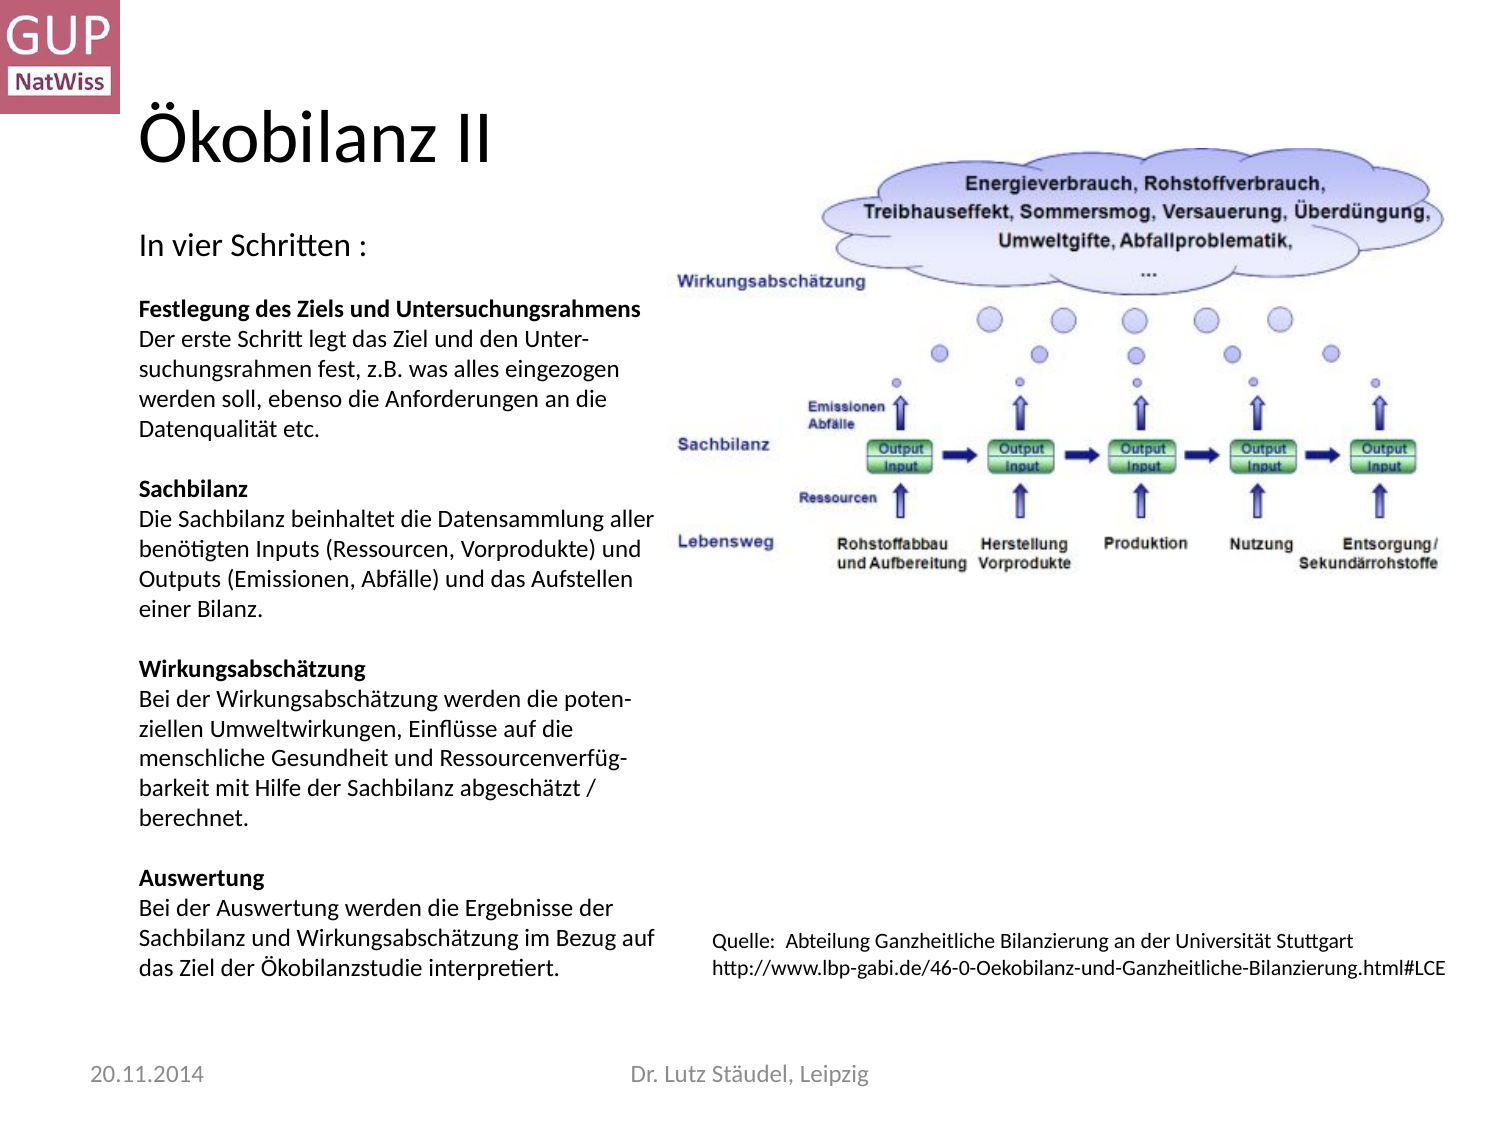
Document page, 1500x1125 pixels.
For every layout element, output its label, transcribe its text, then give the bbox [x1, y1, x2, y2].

text_box Ökobilanz II In vier Schritten : Festlegung des Ziels und Untersuchungsrahmens Der erste Schritt legt das Ziel und den Unter-suchungsrahmen fest, z.B. was alles eingezogen werden soll, ebenso die Anforderungen an die Datenqualität etc. Sachbilanz Die Sachbilanz beinhaltet die Datensammlung aller benötigten Inputs (Ressourcen, Vorprodukte) und Outputs (Emissionen, Abfälle) und das Aufstellen einer Bilanz. Wirkungsabschätzung Bei der Wirkungsabschätzung werden die poten-ziellen Umweltwirkungen, Einflüsse auf die menschliche Gesundheit und Ressourcenverfüg-barkeit mit Hilfe der Sachbilanz abgeschätzt / berechnet. Auswertung Bei der Auswertung werden die Ergebnisse der Sachbilanz und Wirkungsabschätzung im Bezug auf das Ziel der Ökobilanzstudie interpretiert. [123, 80, 680, 989]
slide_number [75, 1042, 425, 1103]
text_box Quelle: Abteilung Ganzheitliche Bilanzierung an der Universität Stuttgart http://www.lbp-gabi.de/46-0-Oekobilanz-und-Ganzheitliche-Bilanzierung.html#LCE [697, 919, 1462, 987]
footer Dr. Lutz Stäudel, Leipzig [512, 1042, 988, 1103]
picture [667, 148, 1449, 578]
picture [0, 0, 120, 114]
